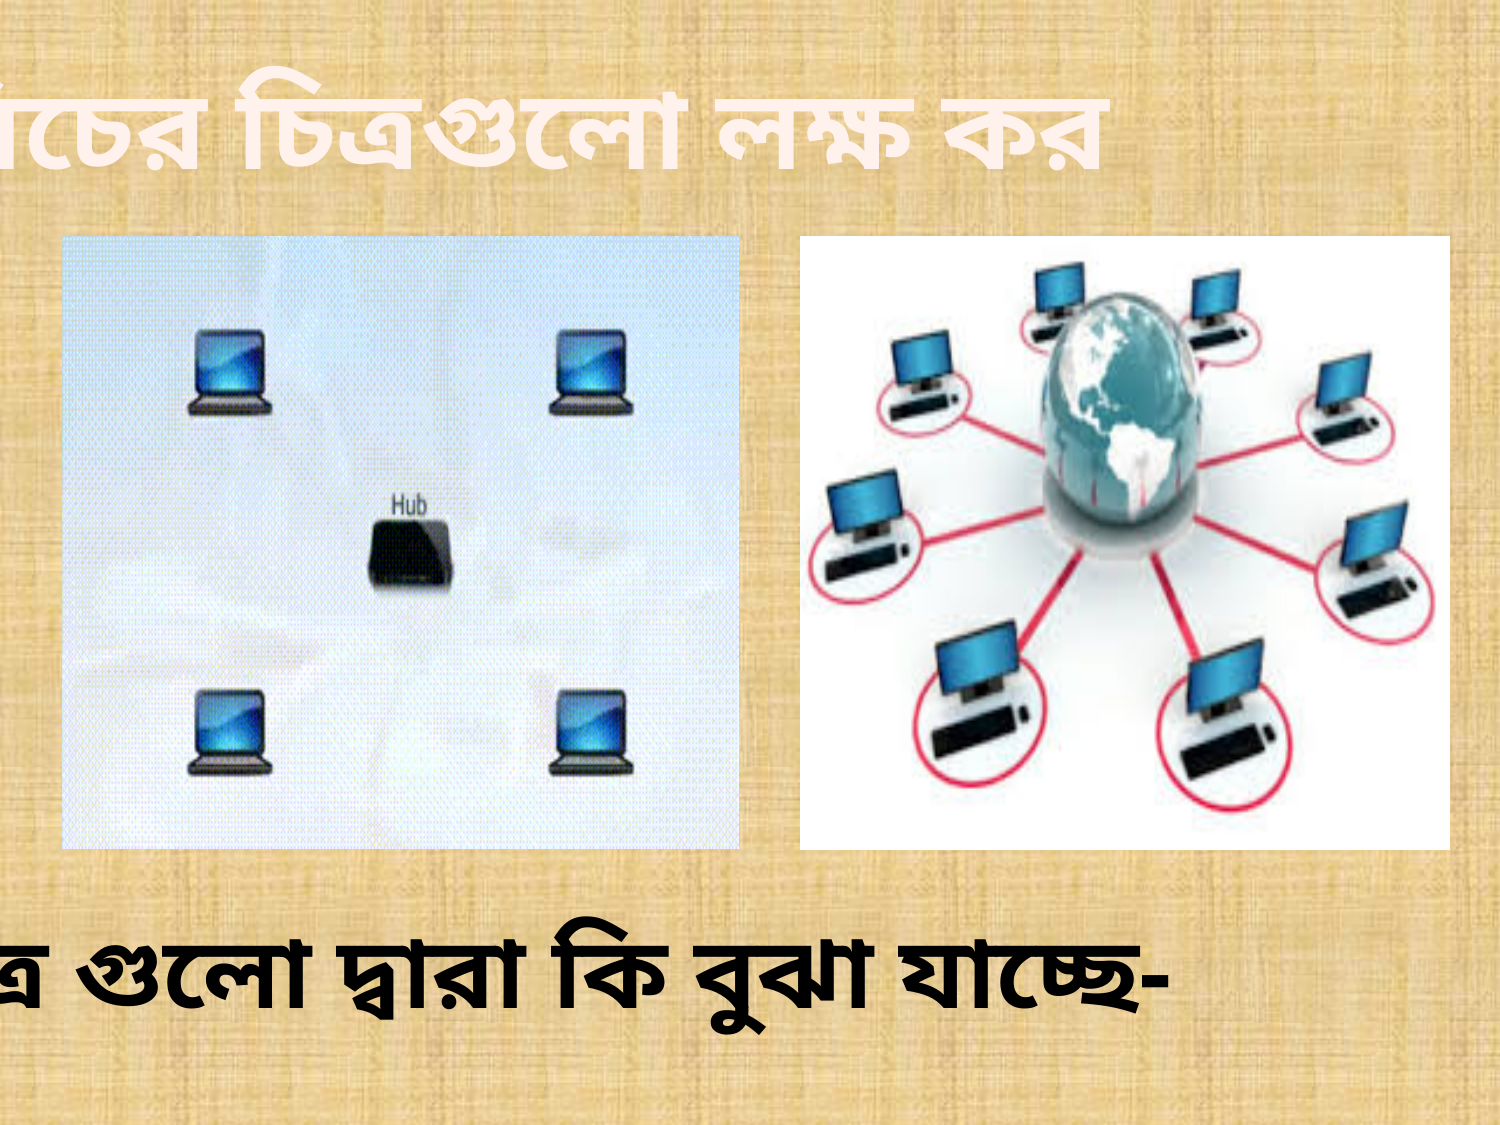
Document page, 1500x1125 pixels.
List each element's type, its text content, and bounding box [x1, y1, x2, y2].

text_box চিত্র গুলো দ্বারা কি বুঝা যাচ্ছে- [0, 901, 1187, 1036]
text_box নিচের চিত্রগুলো লক্ষ কর [0, 49, 1154, 200]
picture [0, 0, 1500, 1125]
